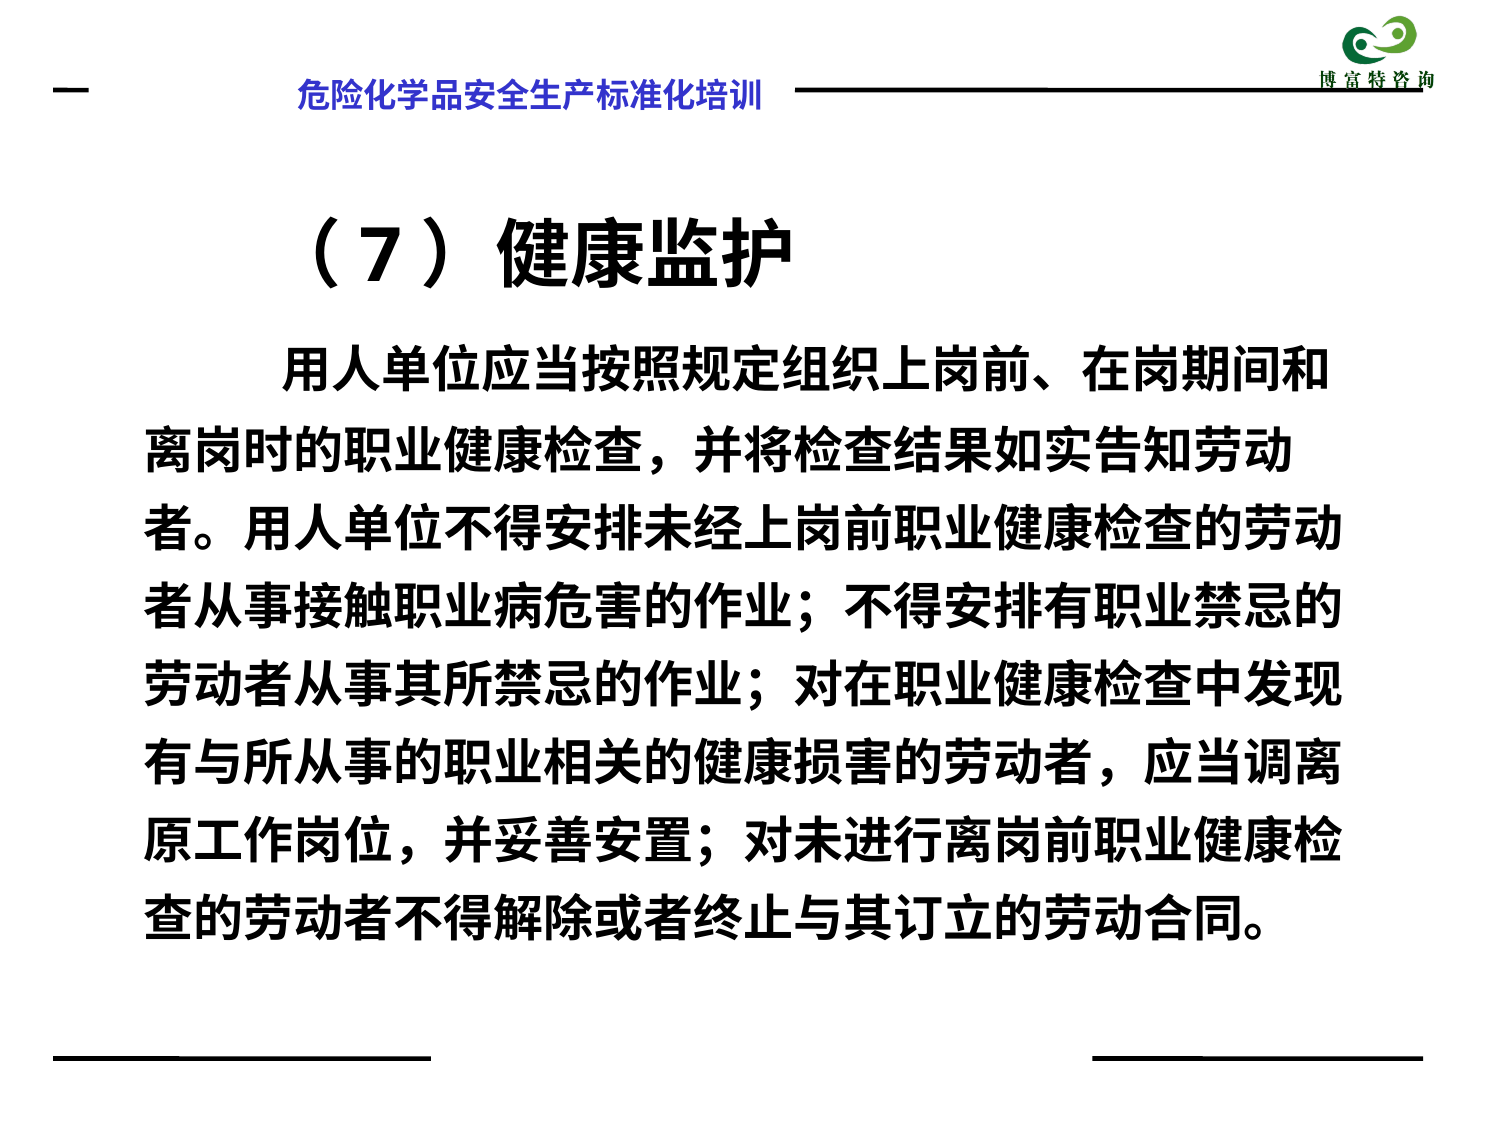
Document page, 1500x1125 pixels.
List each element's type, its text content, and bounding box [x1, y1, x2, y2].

text_box （7）健康监护 用人单位应当按照规定组织上岗前、在岗期间和离岗时的职业健康检查，并将检查结果如实告知劳动者。用人单位不得安排未经上岗前职业健康检查的劳动者从事接触职业病危害的作业；不得安排有职业禁忌的劳动者从事其所禁忌的作业；对在职业健康检查中发现有与所从事的职业相关的健康损害的劳动者，应当调离原工作岗位，并妥善安置；对未进行离岗前职业健康检查的劳动者不得解除或者终止与其订立的劳动合同。 [128, 199, 1370, 954]
picture [1305, 15, 1453, 91]
